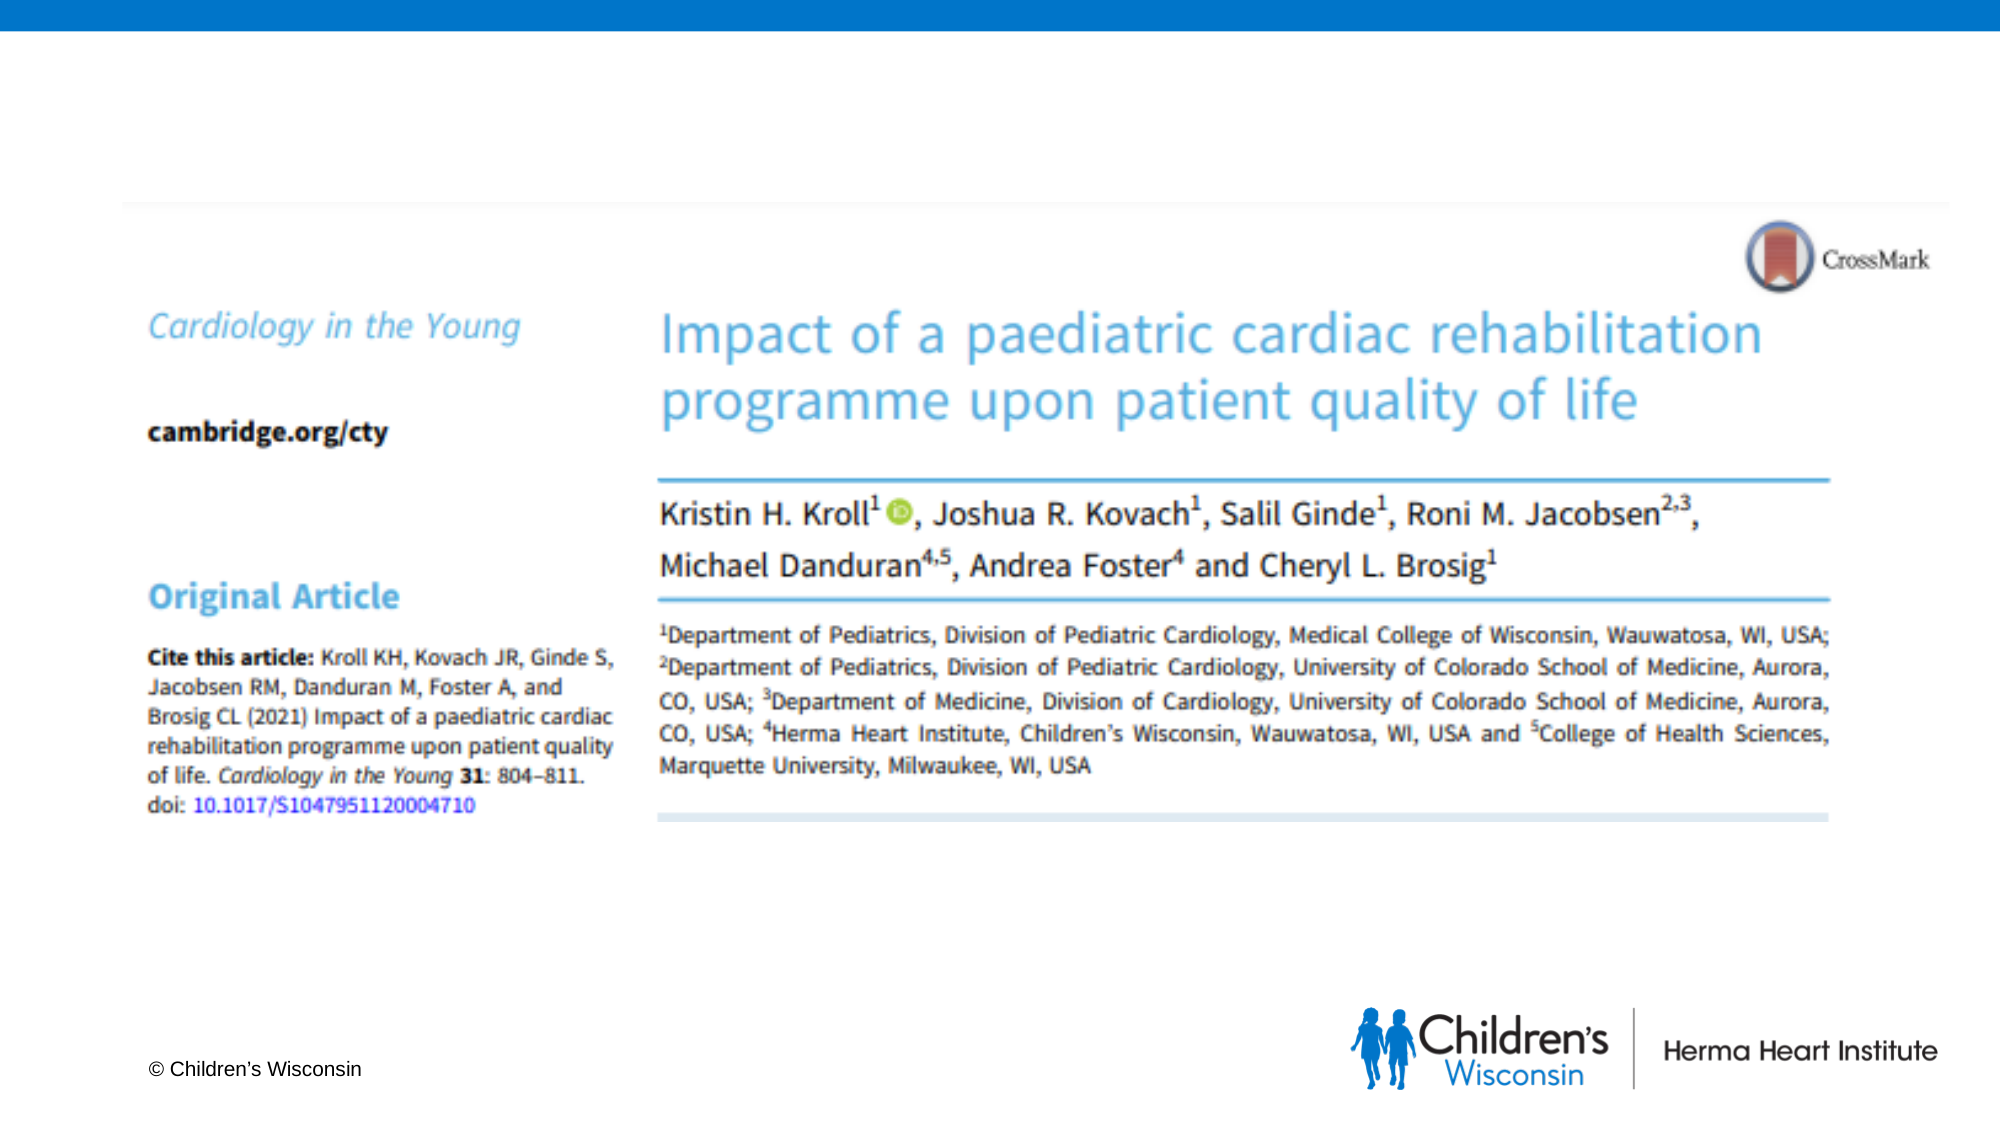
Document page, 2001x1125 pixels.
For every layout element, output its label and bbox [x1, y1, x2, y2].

picture [1350, 1007, 1938, 1090]
list [122, 202, 1950, 822]
